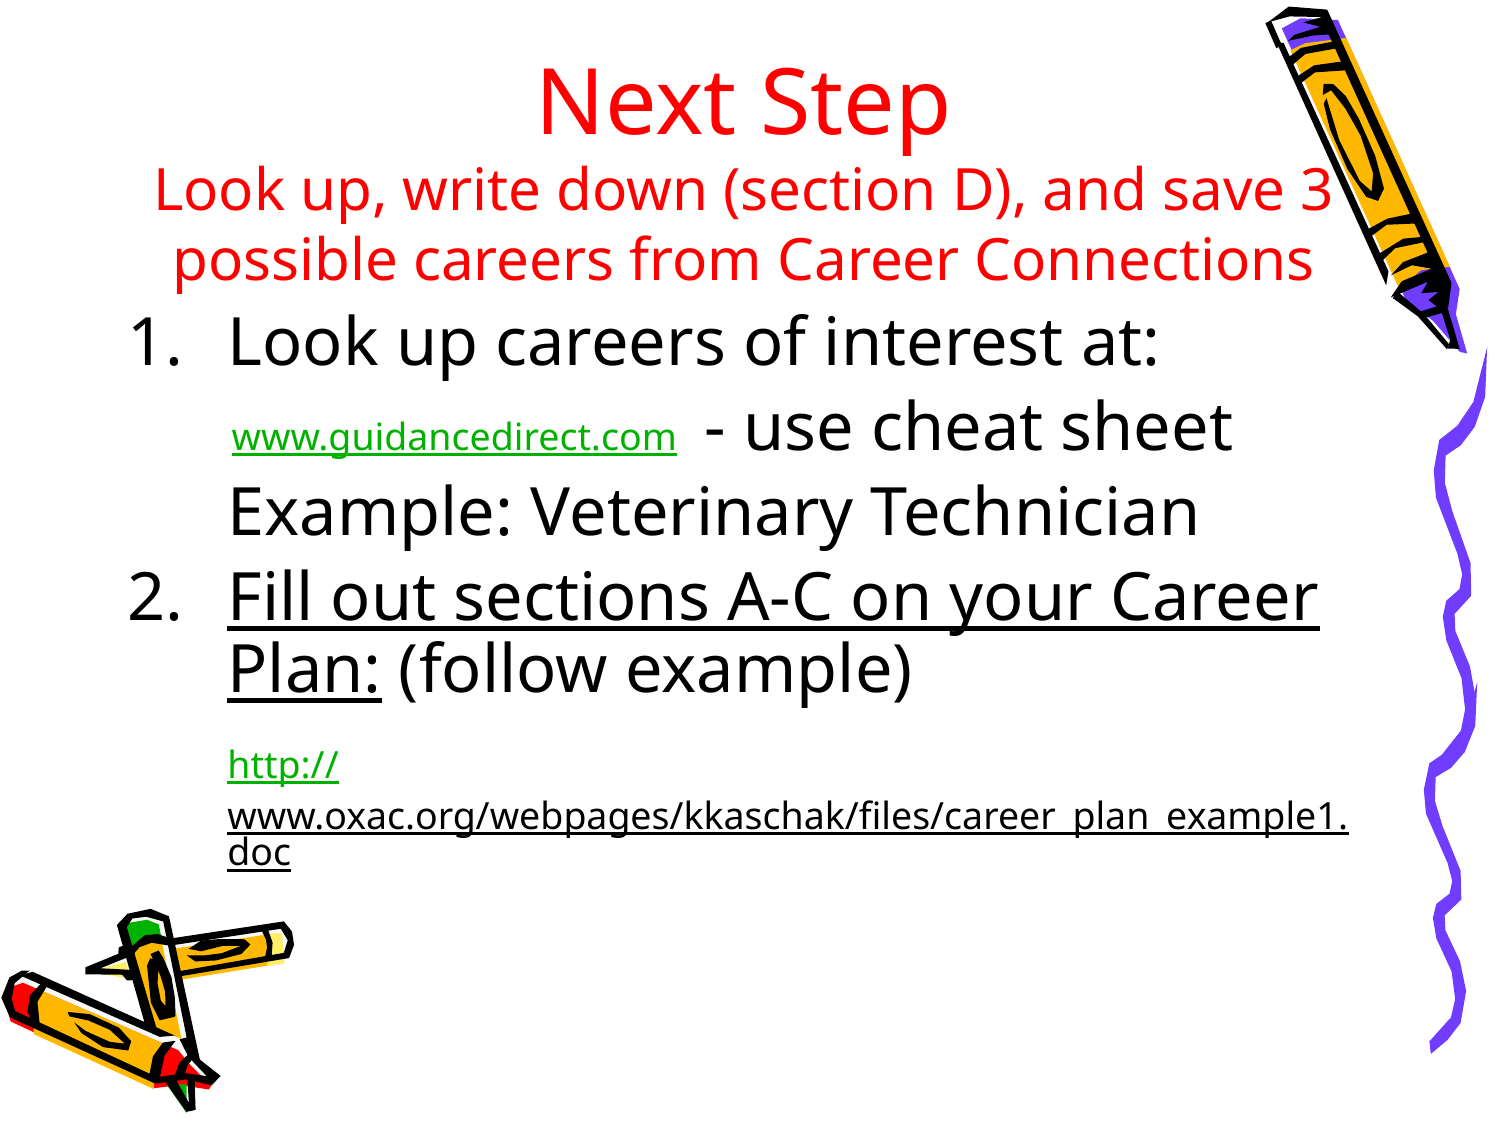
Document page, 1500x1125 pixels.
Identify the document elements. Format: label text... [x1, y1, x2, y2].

title Next Step Look up, write down (section D), and save 3 possible careers from Career Connections [112, 49, 1376, 299]
list Look up careers of interest at: www.guidancedirect.com - use cheat sheet Example: Veterinary Technician Fill out sections A-C on your Career Plan: (follow example) http://www.oxac.org/webpages/kkaschak/files/career_plan_example1.doc [112, 299, 1376, 963]
